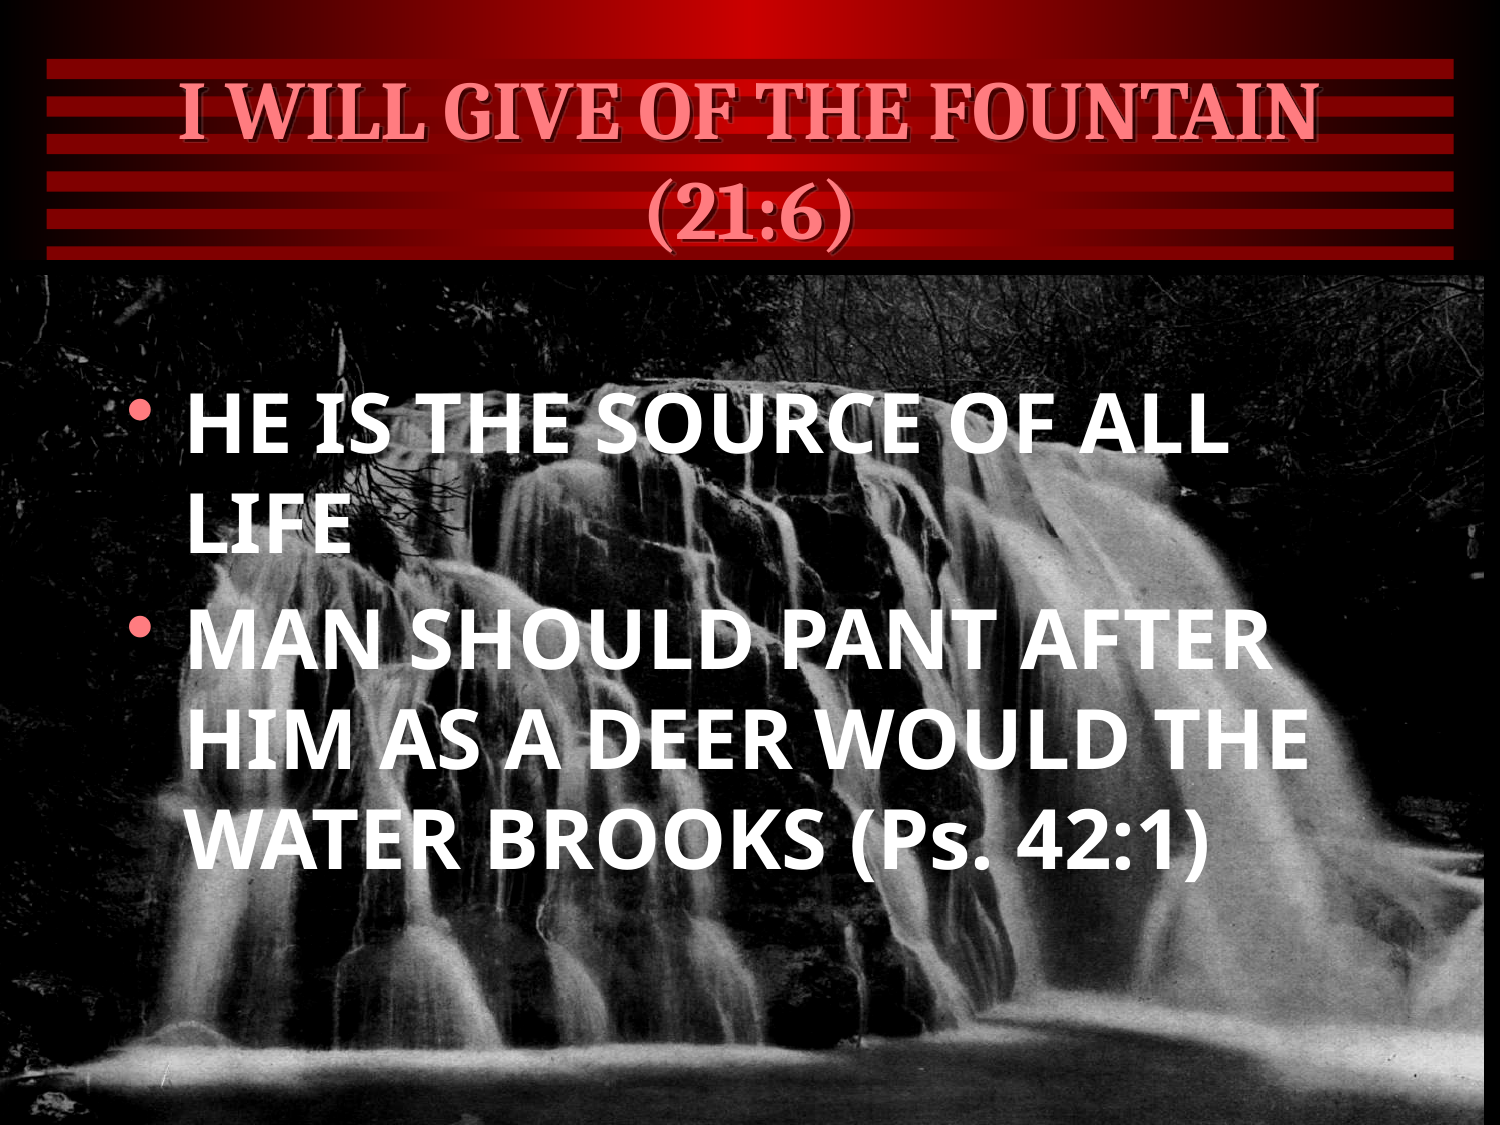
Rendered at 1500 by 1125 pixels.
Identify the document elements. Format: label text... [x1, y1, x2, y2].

picture [0, 274, 1485, 1125]
title I WILL GIVE OF THE FOUNTAIN (21:6) [112, 62, 1388, 251]
